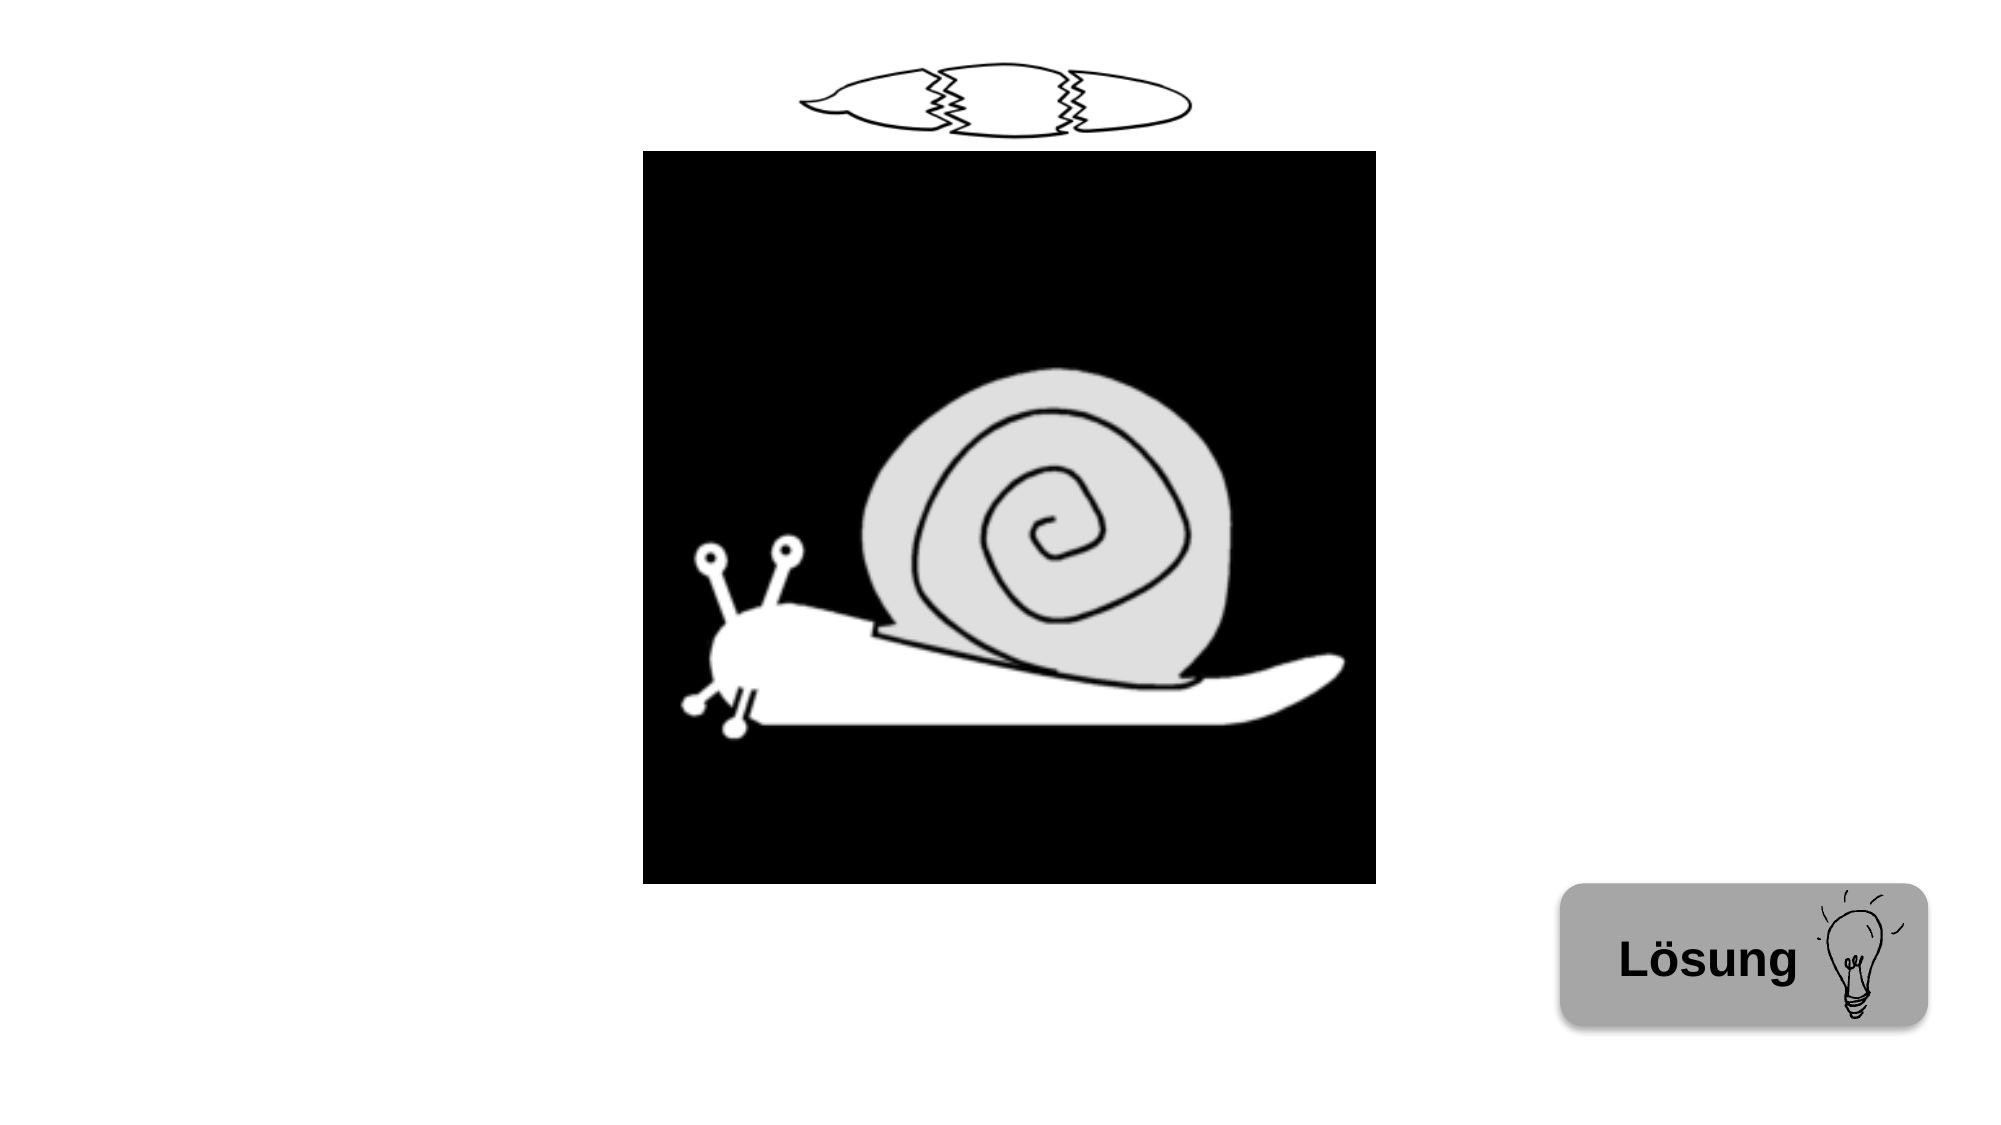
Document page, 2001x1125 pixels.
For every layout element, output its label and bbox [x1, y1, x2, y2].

picture [1817, 890, 1904, 1019]
text_box [1473, 832, 1959, 1078]
picture [643, 39, 1376, 884]
